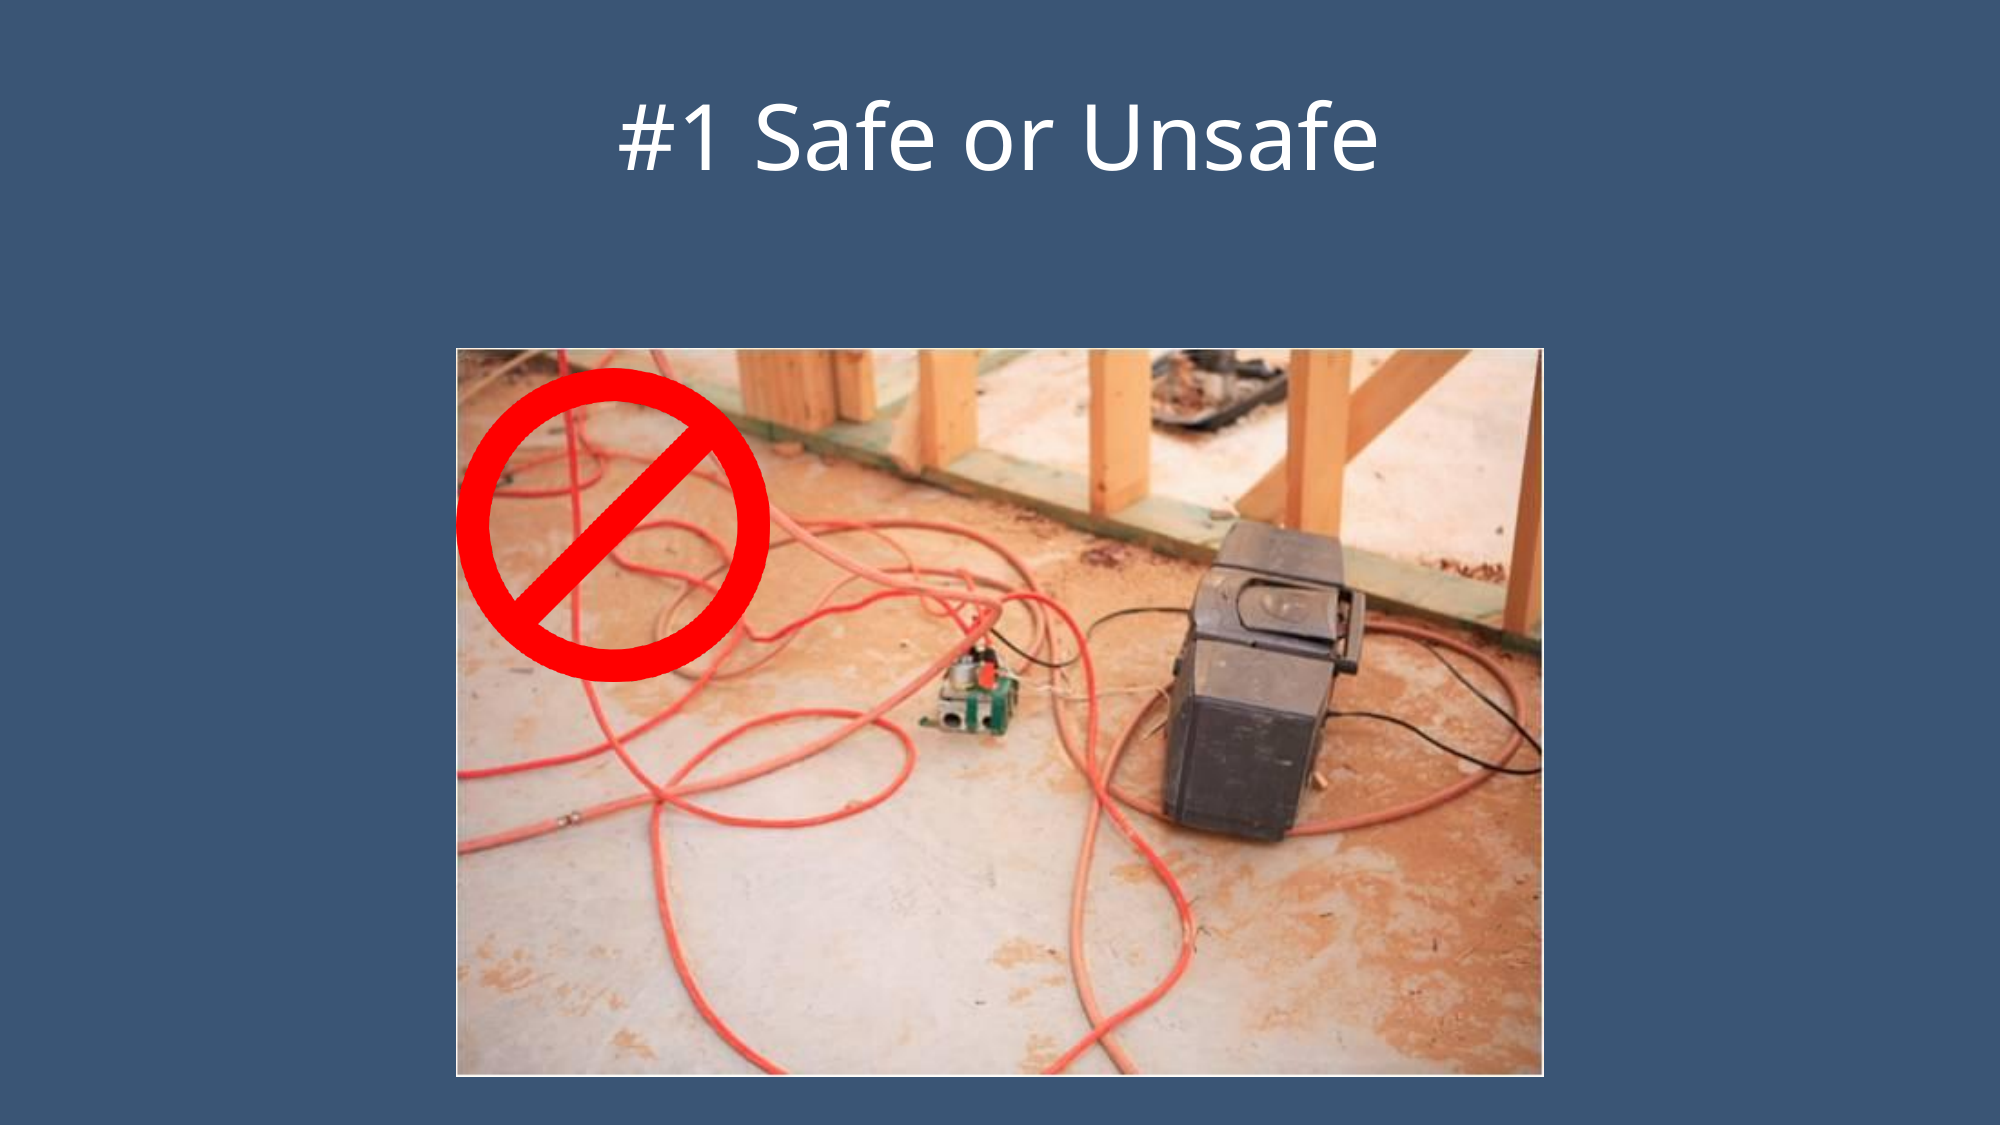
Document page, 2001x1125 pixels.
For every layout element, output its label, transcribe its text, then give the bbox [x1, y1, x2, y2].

picture [456, 368, 770, 682]
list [456, 348, 1544, 1077]
title #1 Safe or Unsafe [137, 32, 1863, 250]
